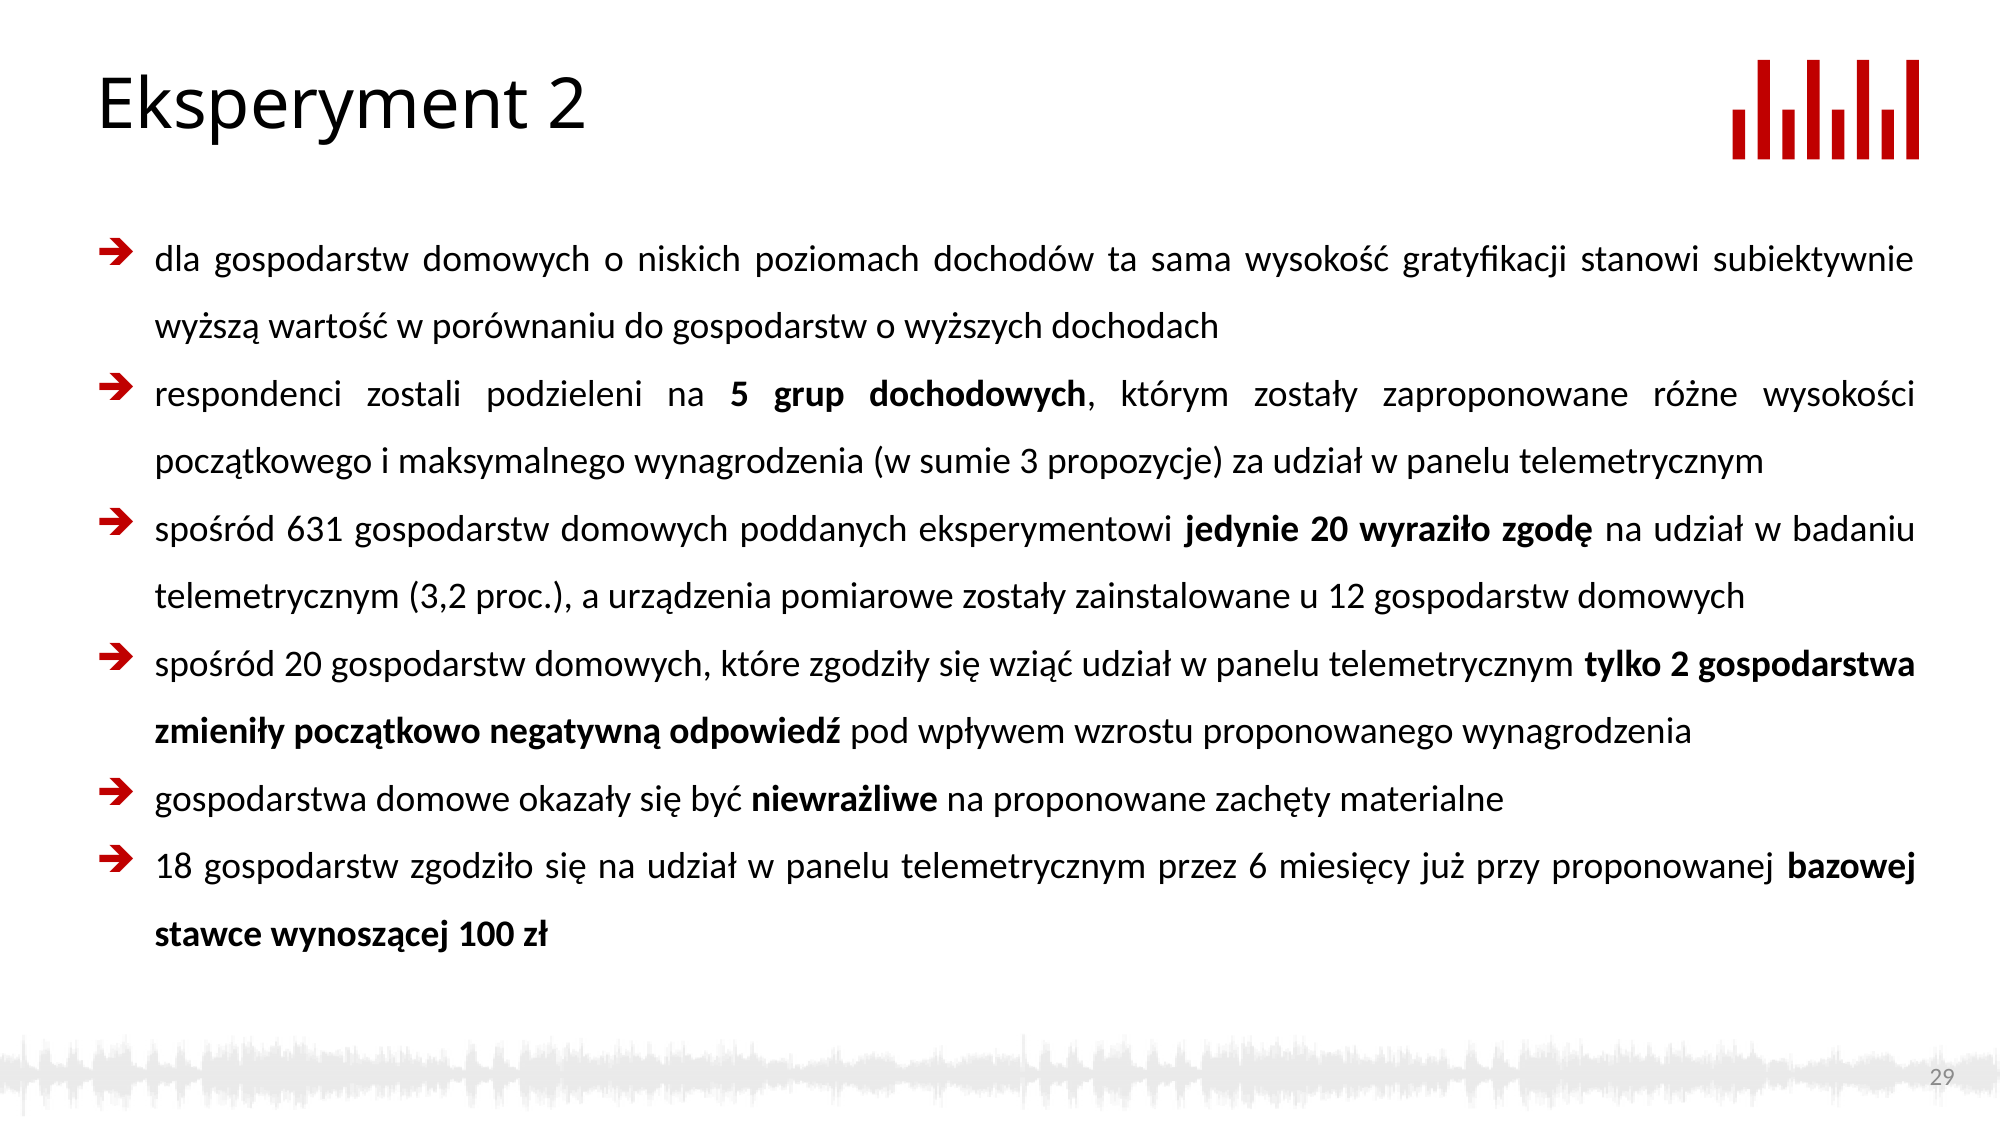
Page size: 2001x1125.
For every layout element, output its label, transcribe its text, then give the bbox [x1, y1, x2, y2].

title Eksperyment 2 [81, 59, 1549, 152]
text_box dla gospodarstw domowych o niskich poziomach dochodów ta sama wysokość gratyfikacji stanowi subiektywnie wyższą wartość w porównaniu do gospodarstw o wyższych dochodach respondenci zostali podzieleni na 5 grup dochodowych, którym zostały zaproponowane różne wysokości początkowego i maksymalnego wynagrodzenia (w sumie 3 propozycje) za udział w panelu telemetrycznym spośród 631 gospodarstw domowych poddanych eksperymentowi jedynie 20 wyraziło zgodę na udział w badaniu telemetrycznym (3,2 proc.), a urządzenia pomiarowe zostały zainstalowane u 12 gospodarstw domowych spośród 20 gospodarstw domowych, które zgodziły się wziąć udział w panelu telemetrycznym tylko 2 gospodarstwa zmieniły początkowo negatywną odpowiedź pod wpływem wzrostu proponowanego wynagrodzenia gospodarstwa domowe okazały się być niewrażliwe na proponowane zachęty materialne 18 gospodarstw zgodziło się na udział w panelu telemetrycznym przez 6 miesięcy już przy proponowanej bazowej stawce wynoszącej 100 zł [81, 203, 1931, 962]
slide_number 29 [1520, 1045, 1971, 1106]
